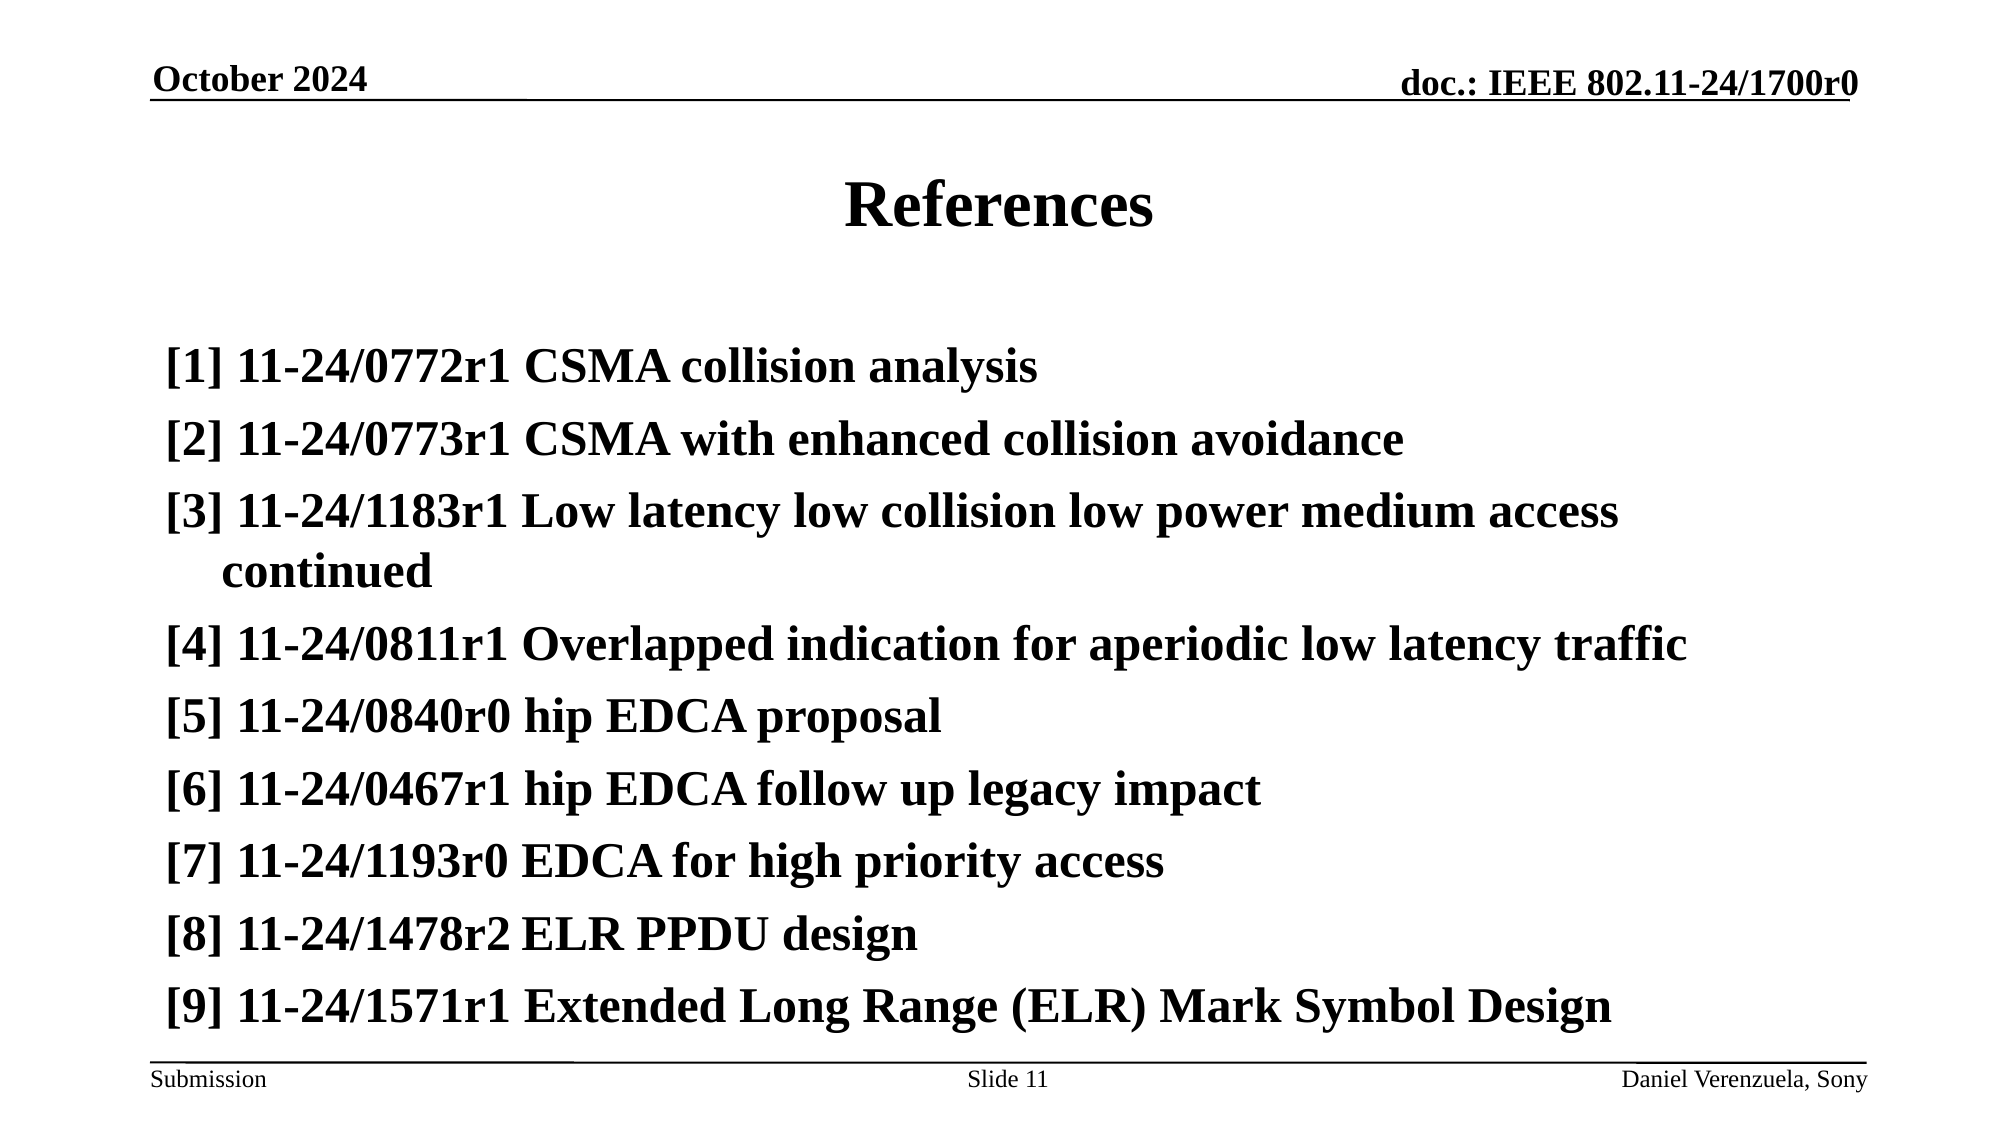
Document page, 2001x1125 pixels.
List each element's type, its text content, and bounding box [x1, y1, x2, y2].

list [1] 11-24/0772r1 CSMA collision analysis [2] 11-24/0773r1 CSMA with enhanced collision avoidance [3] 11-24/1183r1 Low latency low collision low power medium access continued [4] 11-24/0811r1 Overlapped indication for aperiodic low latency traffic [5] 11-24/0840r0 hip EDCA proposal [6] 11-24/0467r1 hip EDCA follow up legacy impact [7] 11-24/1193r0 EDCA for high priority access [8] 11-24/1478r2 ELR PPDU design [9] 11-24/1571r1 Extended Long Range (ELR) Mark Symbol Design [149, 324, 1850, 1063]
title References [149, 112, 1850, 288]
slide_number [152, 54, 563, 100]
footer Daniel Verenzuela, Sony [1171, 1061, 1869, 1093]
slide_number Slide 11 [950, 1061, 1067, 1123]
